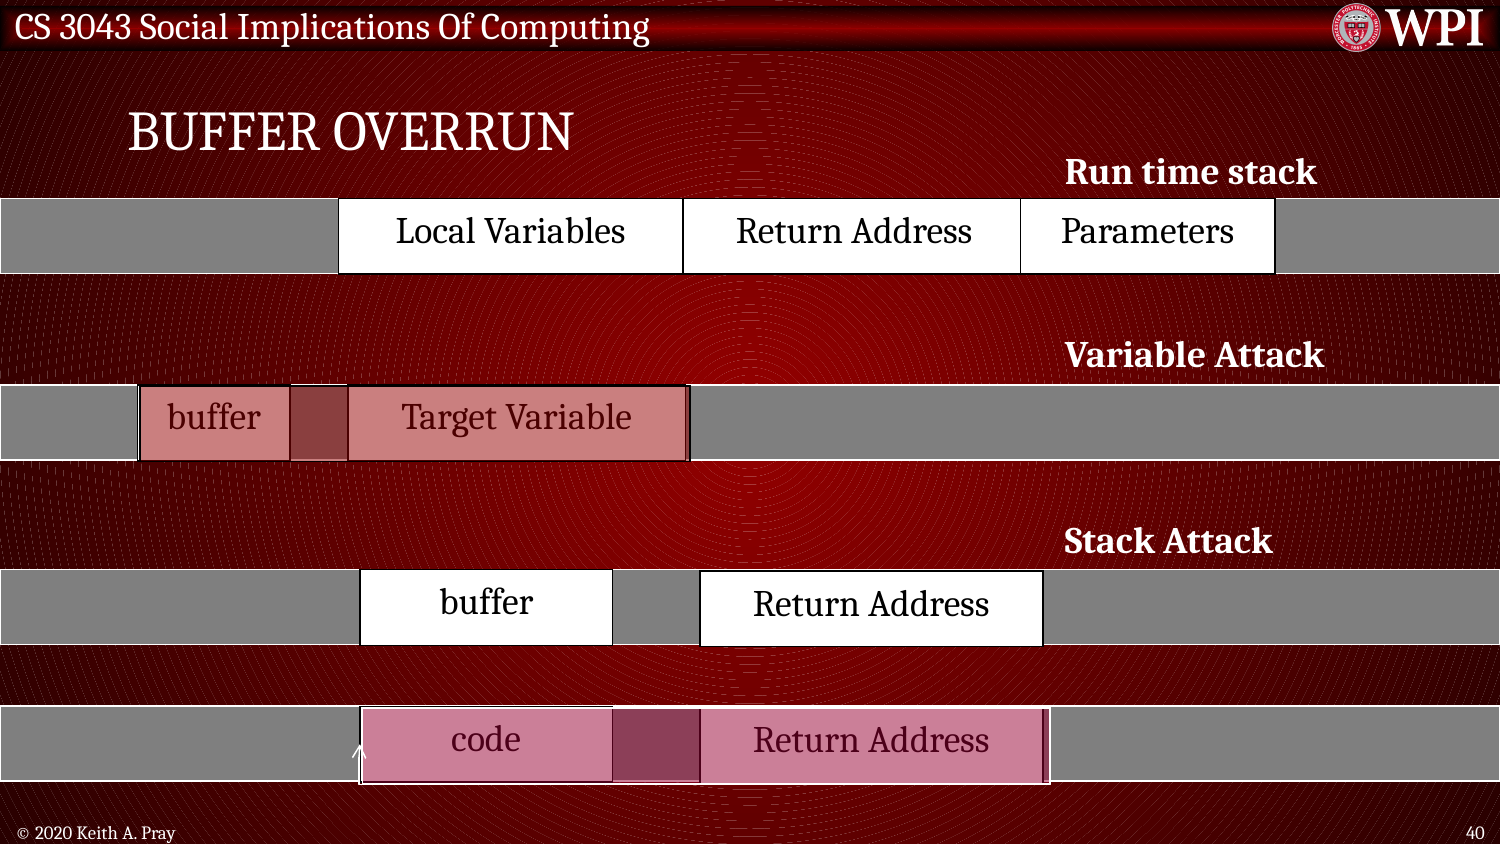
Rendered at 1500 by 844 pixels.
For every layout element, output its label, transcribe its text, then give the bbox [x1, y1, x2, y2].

text_box [140, 385, 691, 462]
text_box Parameters [1020, 198, 1275, 275]
text_box Run time stack [1049, 139, 1500, 200]
text_box buffer [359, 569, 613, 646]
text_box [613, 569, 1500, 645]
text_box [1275, 200, 1500, 274]
text_box [613, 706, 1500, 782]
title Buffer Overrun [112, 59, 1388, 198]
footer © 2020 Keith A. Pray [0, 819, 913, 844]
text_box [0, 385, 137, 460]
text_box [0, 706, 359, 782]
text_box Stack Attack [1049, 508, 1500, 569]
text_box code [359, 706, 613, 741]
text_box [691, 385, 1500, 460]
text_box Variable Attack [1049, 323, 1500, 383]
text_box Return Address [699, 571, 1043, 647]
text_box [362, 761, 1049, 783]
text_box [359, 743, 1051, 747]
text_box [0, 198, 338, 274]
text_box [0, 569, 359, 645]
slide_number 40 [1397, 819, 1500, 844]
text_box Local Variables [338, 198, 682, 275]
text_box Return Address [682, 198, 1020, 275]
text_box [362, 707, 1050, 741]
picture [1332, 3, 1483, 52]
